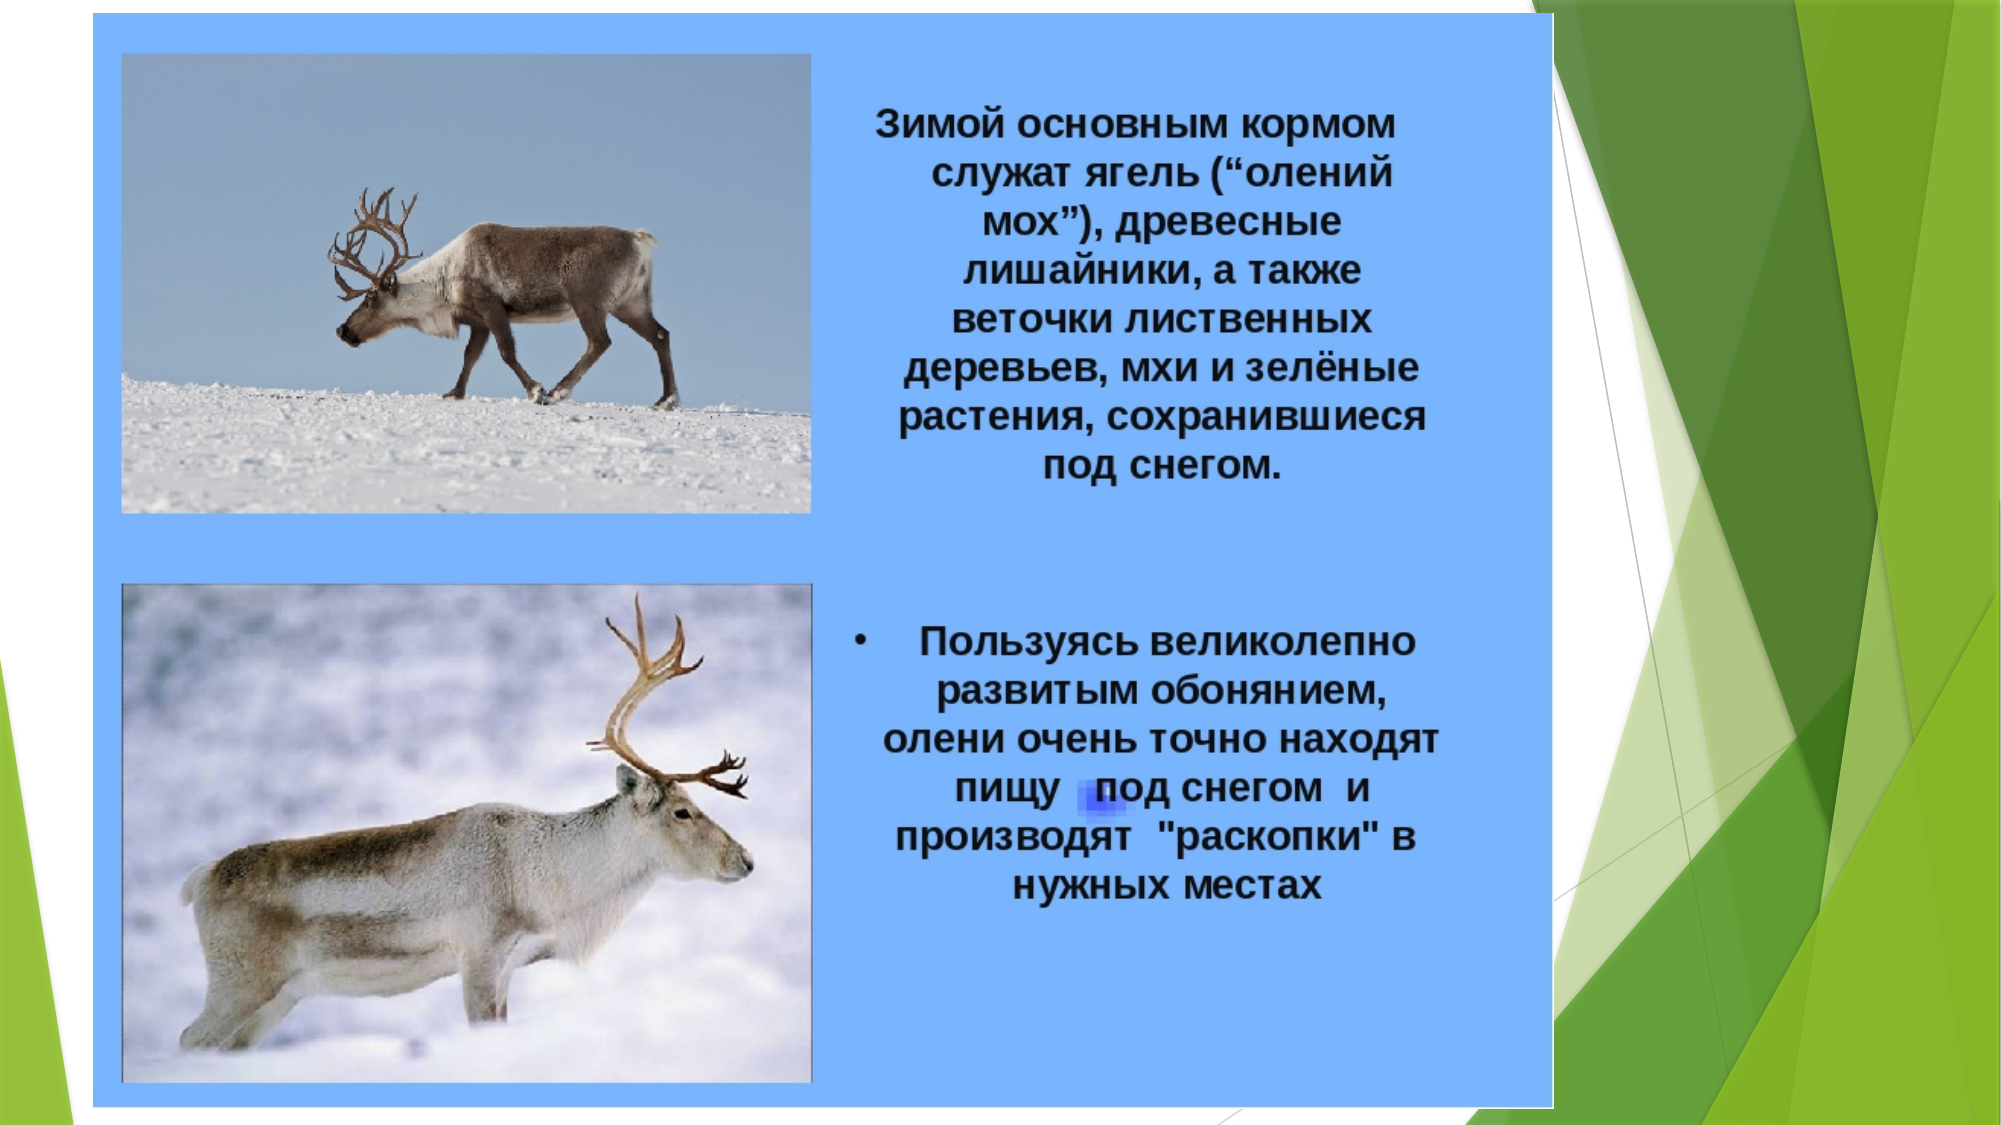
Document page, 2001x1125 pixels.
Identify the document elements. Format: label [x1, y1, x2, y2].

list [92, 13, 1555, 1110]
